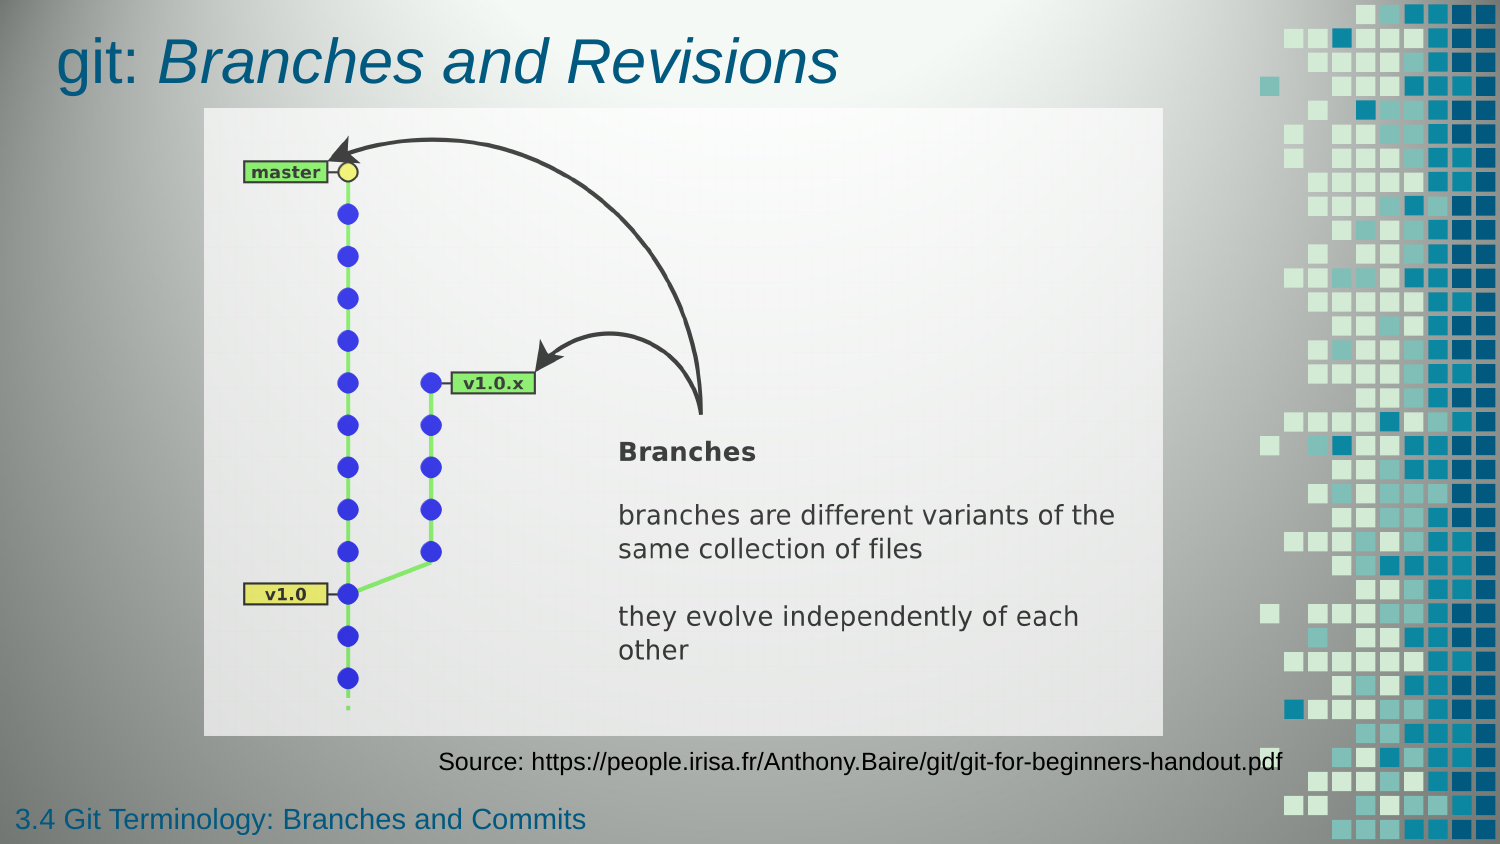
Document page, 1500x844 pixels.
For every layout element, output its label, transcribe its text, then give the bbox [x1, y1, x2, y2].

text_box 3.4 Git Terminology: Branches and Commits [7, 793, 595, 843]
title git: Branches and Revisions [40, 4, 1327, 112]
picture [0, 0, 1500, 844]
text_box Source: https://people.irisa.fr/Anthony.Baire/git/git-for-beginners-handout.pdf [430, 737, 1303, 783]
